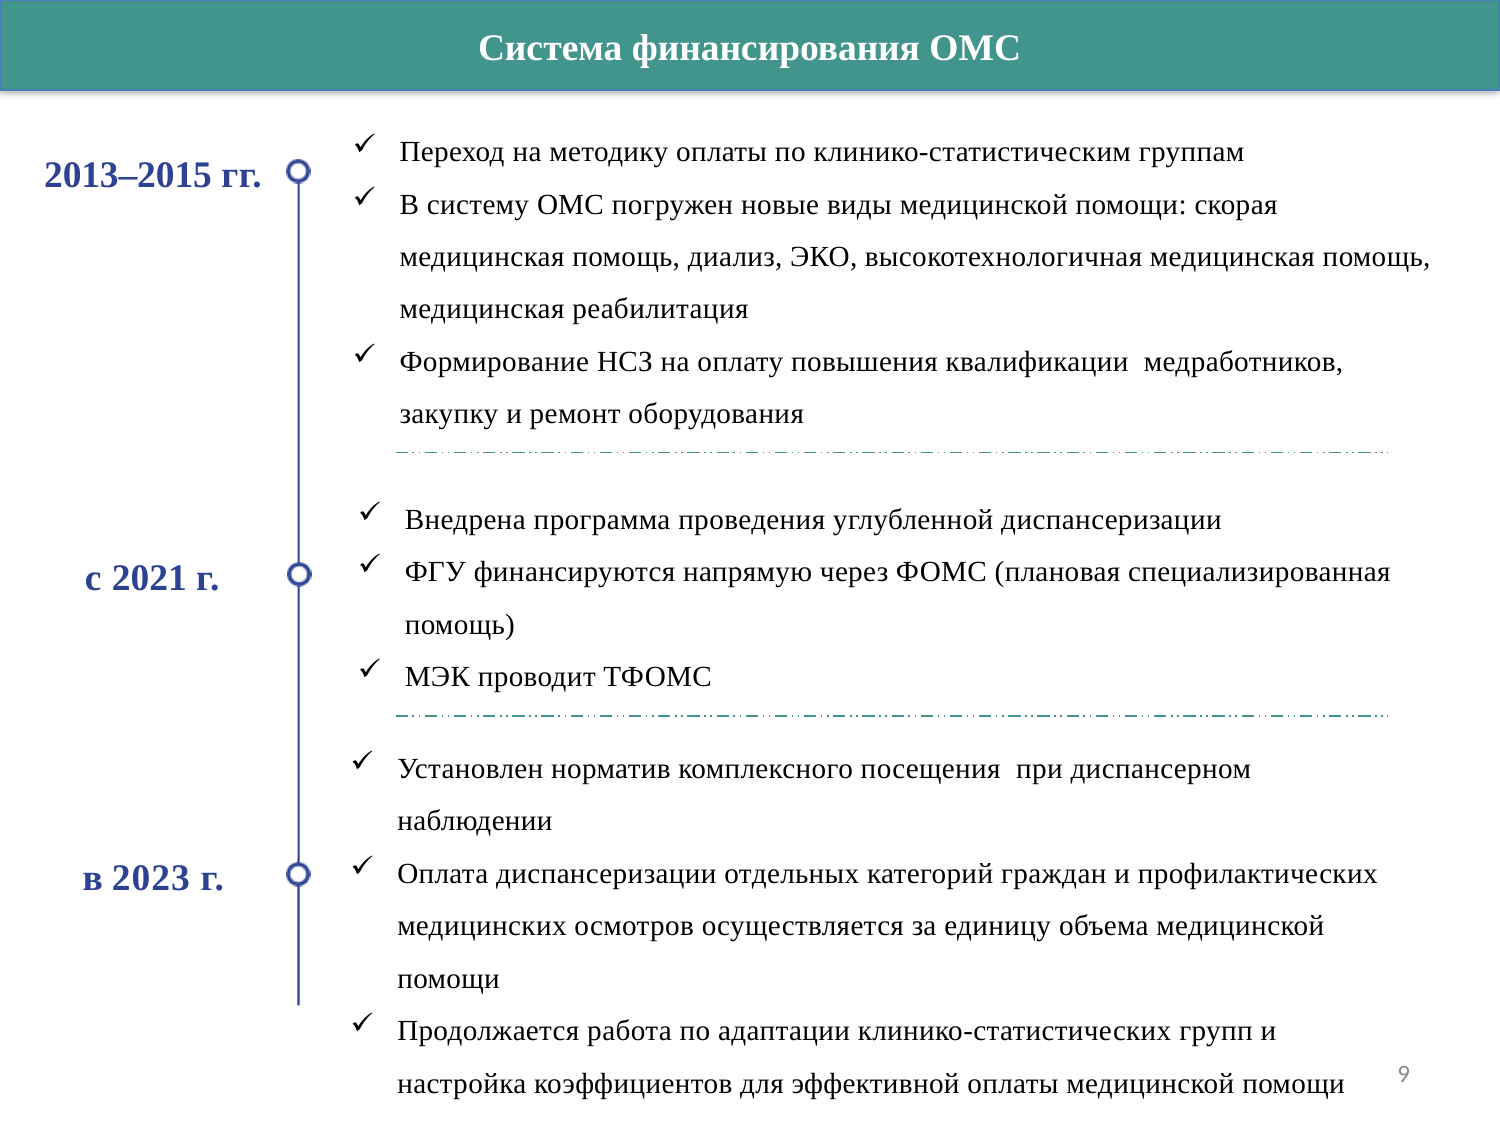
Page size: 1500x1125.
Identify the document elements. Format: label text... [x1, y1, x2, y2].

text_box Установлен норматив комплексного посещения при диспансерном наблюдении Оплата диспансеризации отдельных категорий граждан и профилактических медицинских осмотров осуществляется за единицу объема медицинской помощи Продолжается работа по адаптации клинико-статистических групп и настройка коэффициентов для эффективной оплаты медицинской помощи [350, 727, 1413, 1099]
text_box Система финансирования ОМС [0, 0, 1500, 91]
slide_number 9 [1074, 1042, 1425, 1103]
text_box с 2021 г. [47, 550, 256, 598]
text_box Переход на методику оплаты по клинико-статистическим группам В систему ОМС погружен новые виды медицинской помощи: скорая медицинская помощь, диализ, ЭКО, высокотехнологичная медицинская помощь, медицинская реабилитация Формирование НСЗ на оплату повышения квалификации медработников, закупку и ремонт оборудования [337, 107, 1463, 438]
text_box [286, 159, 312, 1006]
text_box 2013–2015 гг. [0, 147, 309, 196]
text_box в 2023 г. [40, 850, 264, 898]
text_box Внедрена программа проведения углубленной диспансеризации ФГУ финансируются напрямую через ФОМС (плановая специализированная помощь) МЭК проводит ТФОМС [343, 475, 1468, 700]
